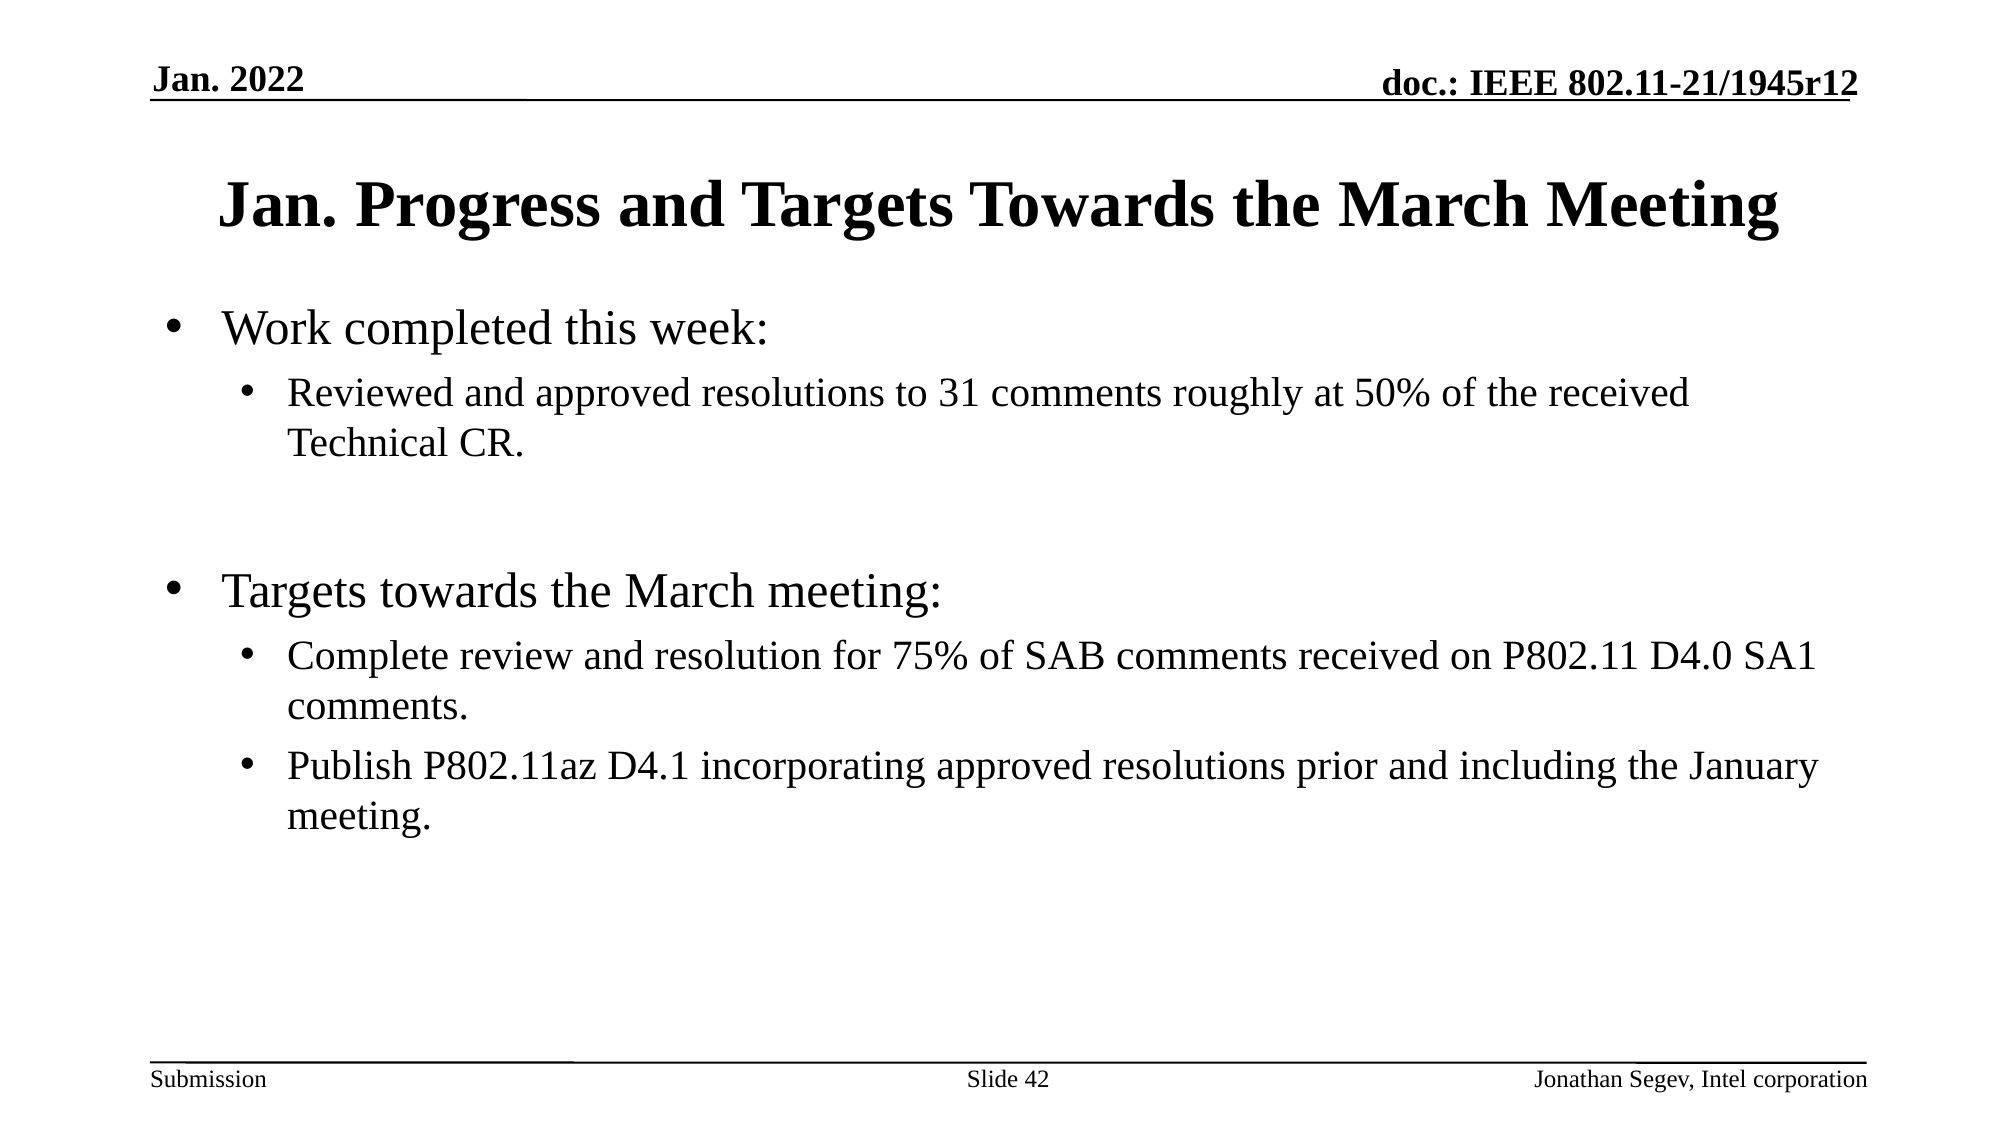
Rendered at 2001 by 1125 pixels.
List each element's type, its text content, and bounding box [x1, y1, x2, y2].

title Jan. Progress and Targets Towards the March Meeting [149, 112, 1850, 286]
list Work completed this week: Reviewed and approved resolutions to 31 comments roughly at 50% of the received Technical CR. Targets towards the March meeting: Complete review and resolution for 75% of SAB comments received on P802.11 D4.0 SA1 comments. Publish P802.11az D4.1 incorporating approved resolutions prior and including the January meeting. [149, 286, 1850, 1000]
slide_number Slide 42 [950, 1061, 1067, 1123]
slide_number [152, 54, 563, 100]
footer Jonathan Segev, Intel corporation [1171, 1061, 1869, 1093]
